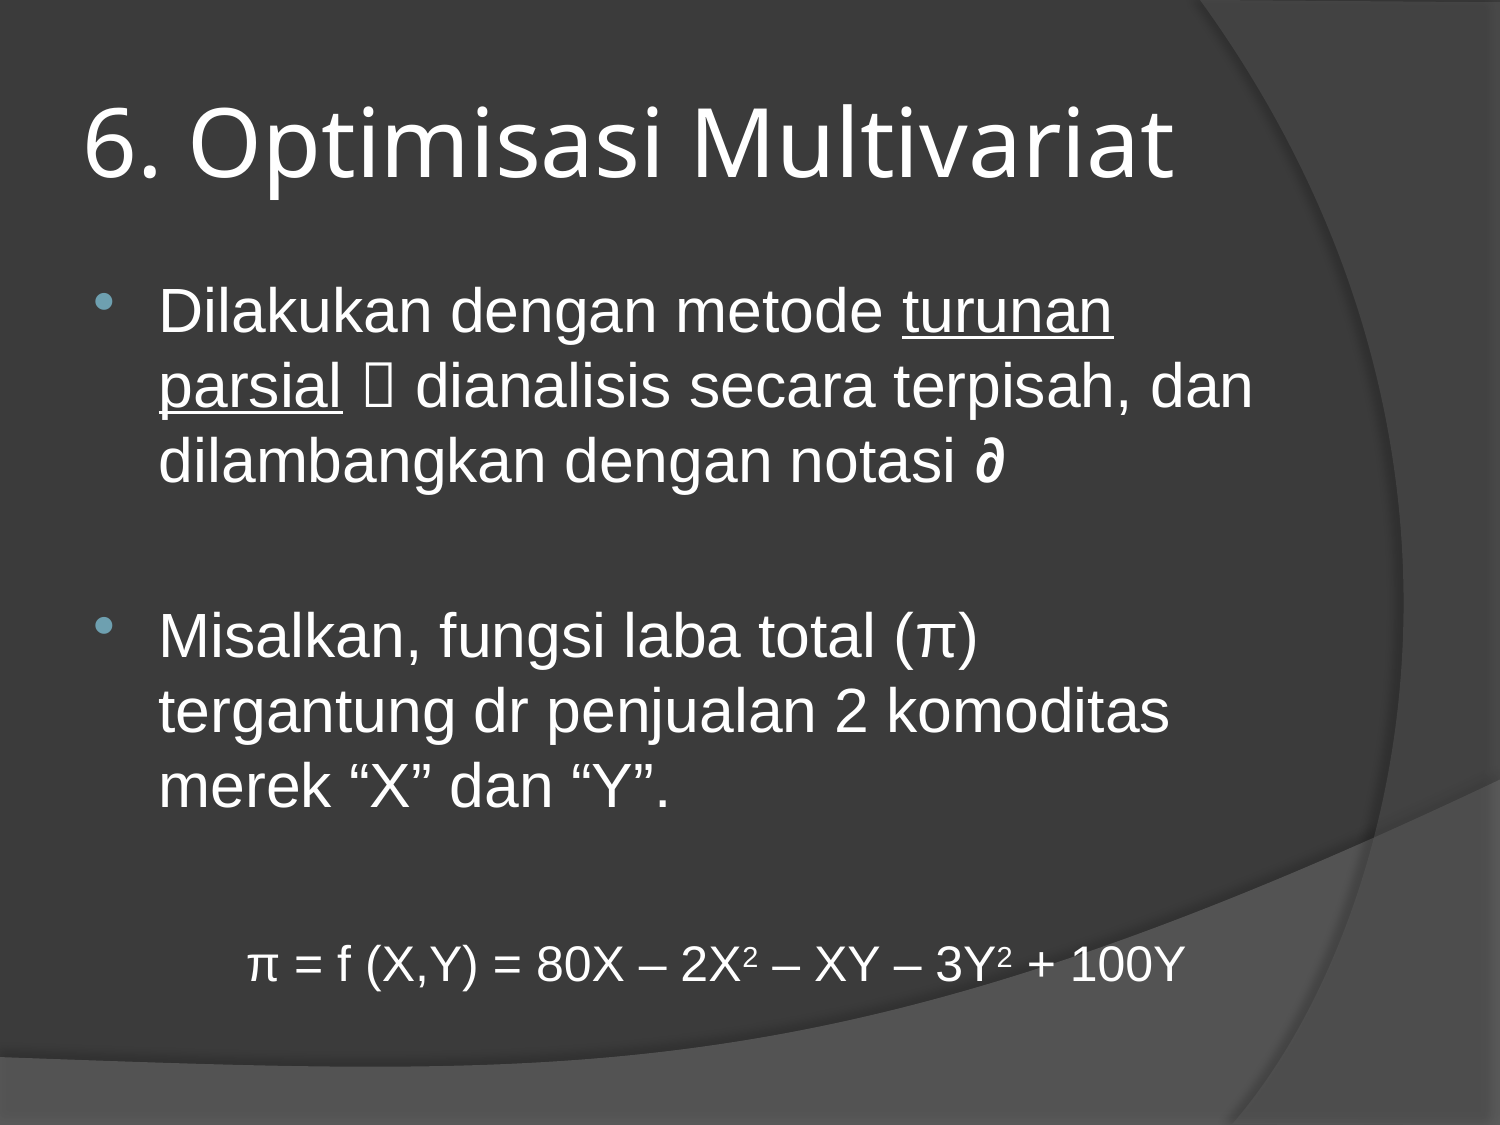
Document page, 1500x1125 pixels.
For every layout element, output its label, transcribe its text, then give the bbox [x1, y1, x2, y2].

list Dilakukan dengan metode turunan parsial  dianalisis secara terpisah, dan dilambangkan dengan notasi ∂ Misalkan, fungsi laba total (π) tergantung dr penjualan 2 komoditas merek “X” dan “Y”. π = f (X,Y) = 80X – 2X2 – XY – 3Y2 + 100Y [75, 262, 1300, 1005]
title 6. Optimisasi Multivariat [75, 45, 1300, 233]
